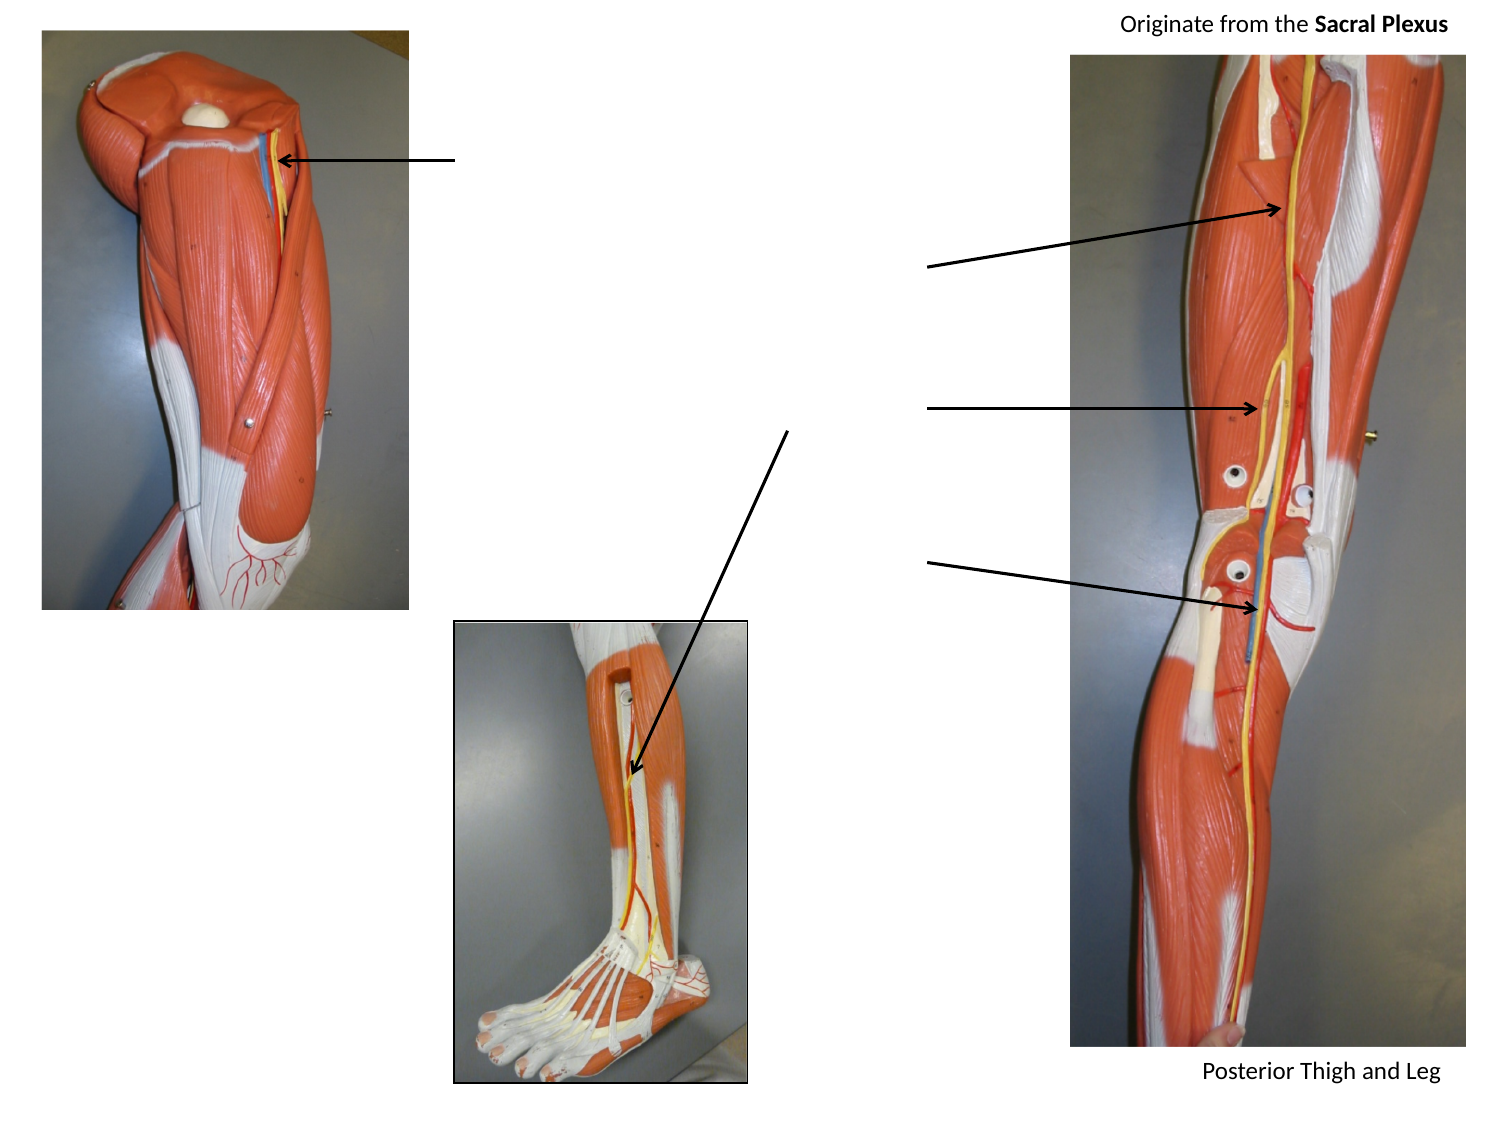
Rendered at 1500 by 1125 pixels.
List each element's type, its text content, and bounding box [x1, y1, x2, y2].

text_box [926, 207, 1282, 268]
picture [0, 31, 515, 610]
picture [370, 56, 1500, 1082]
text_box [631, 430, 788, 776]
text_box Posterior Thigh and Leg [1187, 1046, 1457, 1092]
text_box Originate from the Sacral Plexus [1105, 0, 1464, 45]
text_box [926, 562, 1259, 610]
